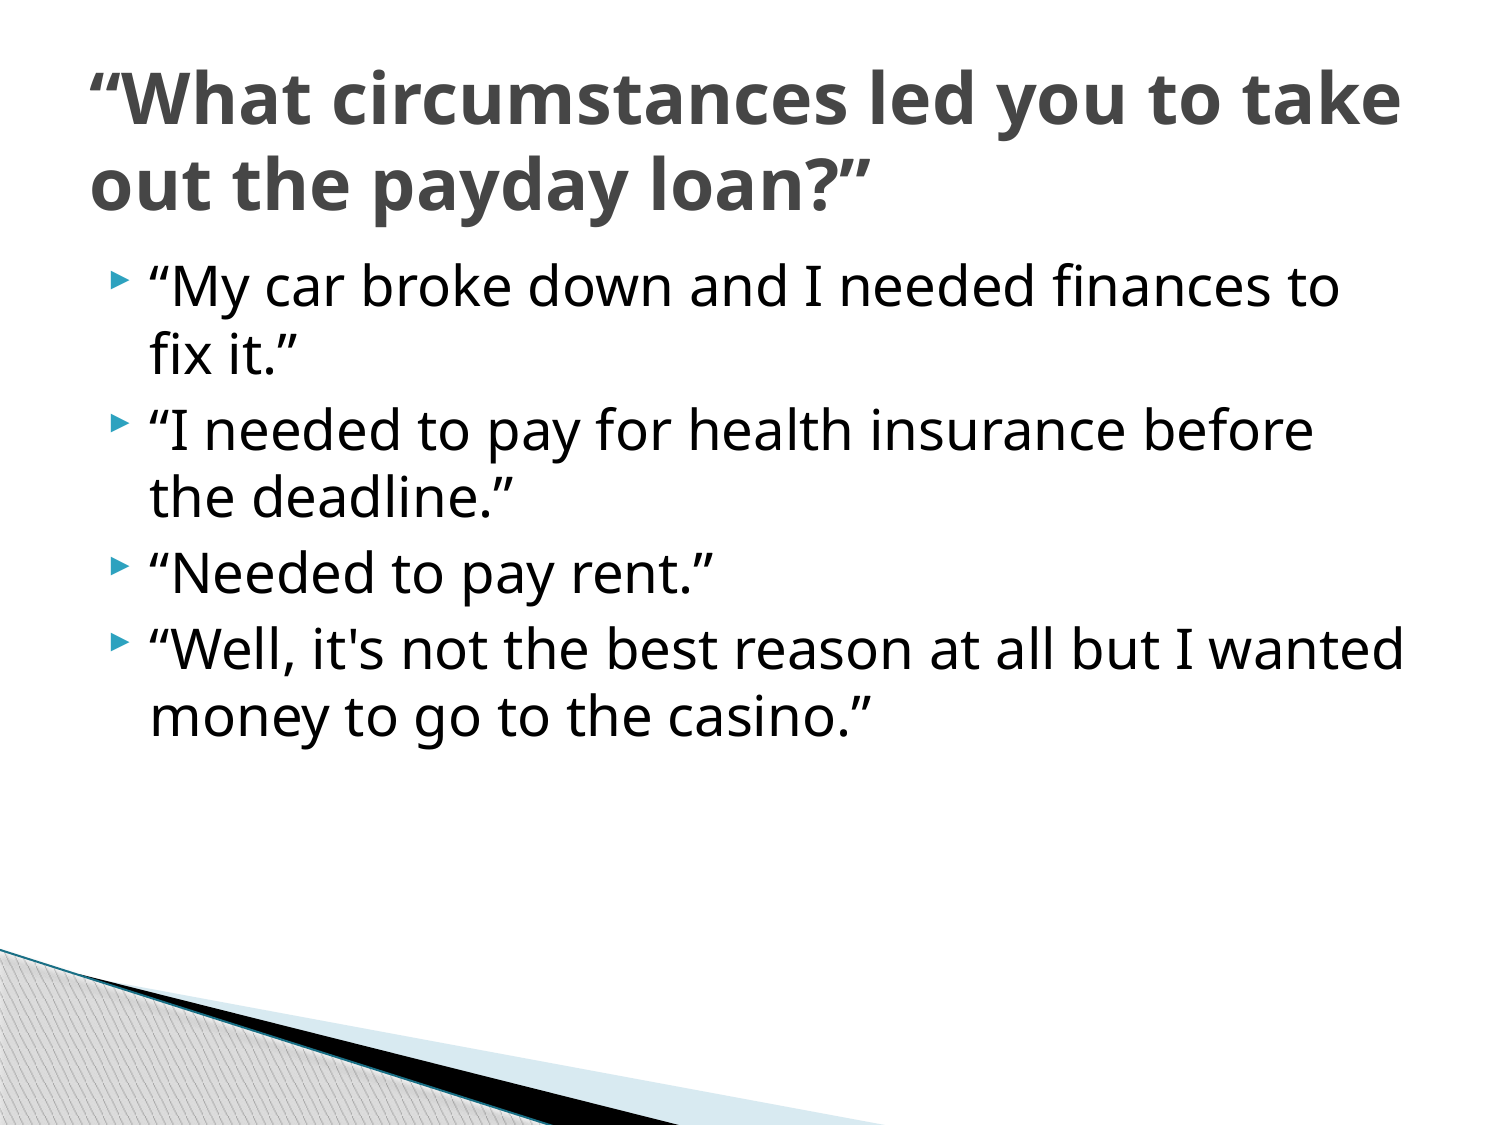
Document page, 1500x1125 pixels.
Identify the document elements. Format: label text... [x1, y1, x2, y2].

title “What circumstances led you to take out the payday loan?” [75, 45, 1425, 233]
list “My car broke down and I needed finances to fix it.” “I needed to pay for health insurance before the deadline.” “Needed to pay rent.” “Well, it's not the best reason at all but I wanted money to go to the casino.” [75, 243, 1425, 986]
